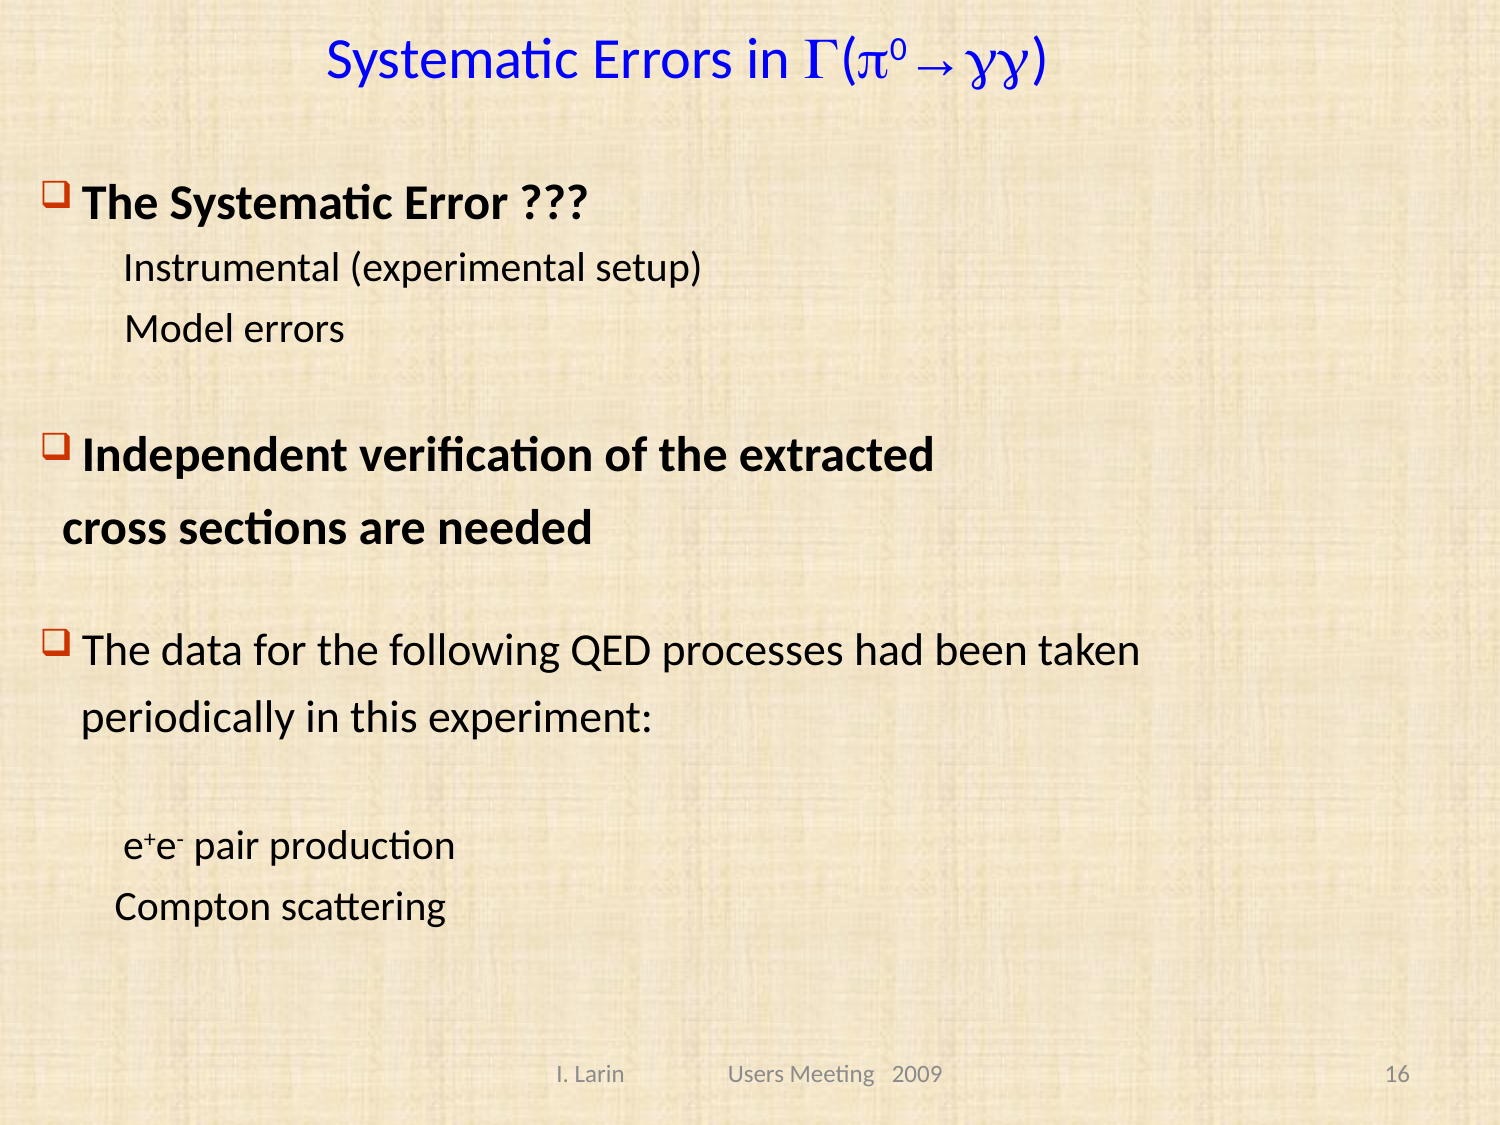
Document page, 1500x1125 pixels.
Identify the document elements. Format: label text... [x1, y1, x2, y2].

text_box Systematic Errors in G(p0→gg) [212, 12, 1163, 98]
text_box Independent verification of the extracted cross sections are needed [24, 414, 1388, 562]
text_box The data for the following QED processes had been taken periodically in this experiment: e+e- pair production Compton scattering [24, 612, 1388, 936]
slide_number 16 [1074, 1042, 1425, 1103]
footer I. Larin Users Meeting 2009 [512, 1042, 988, 1103]
text_box The Systematic Error ??? Instrumental (experimental setup) Model errors [24, 162, 1388, 358]
